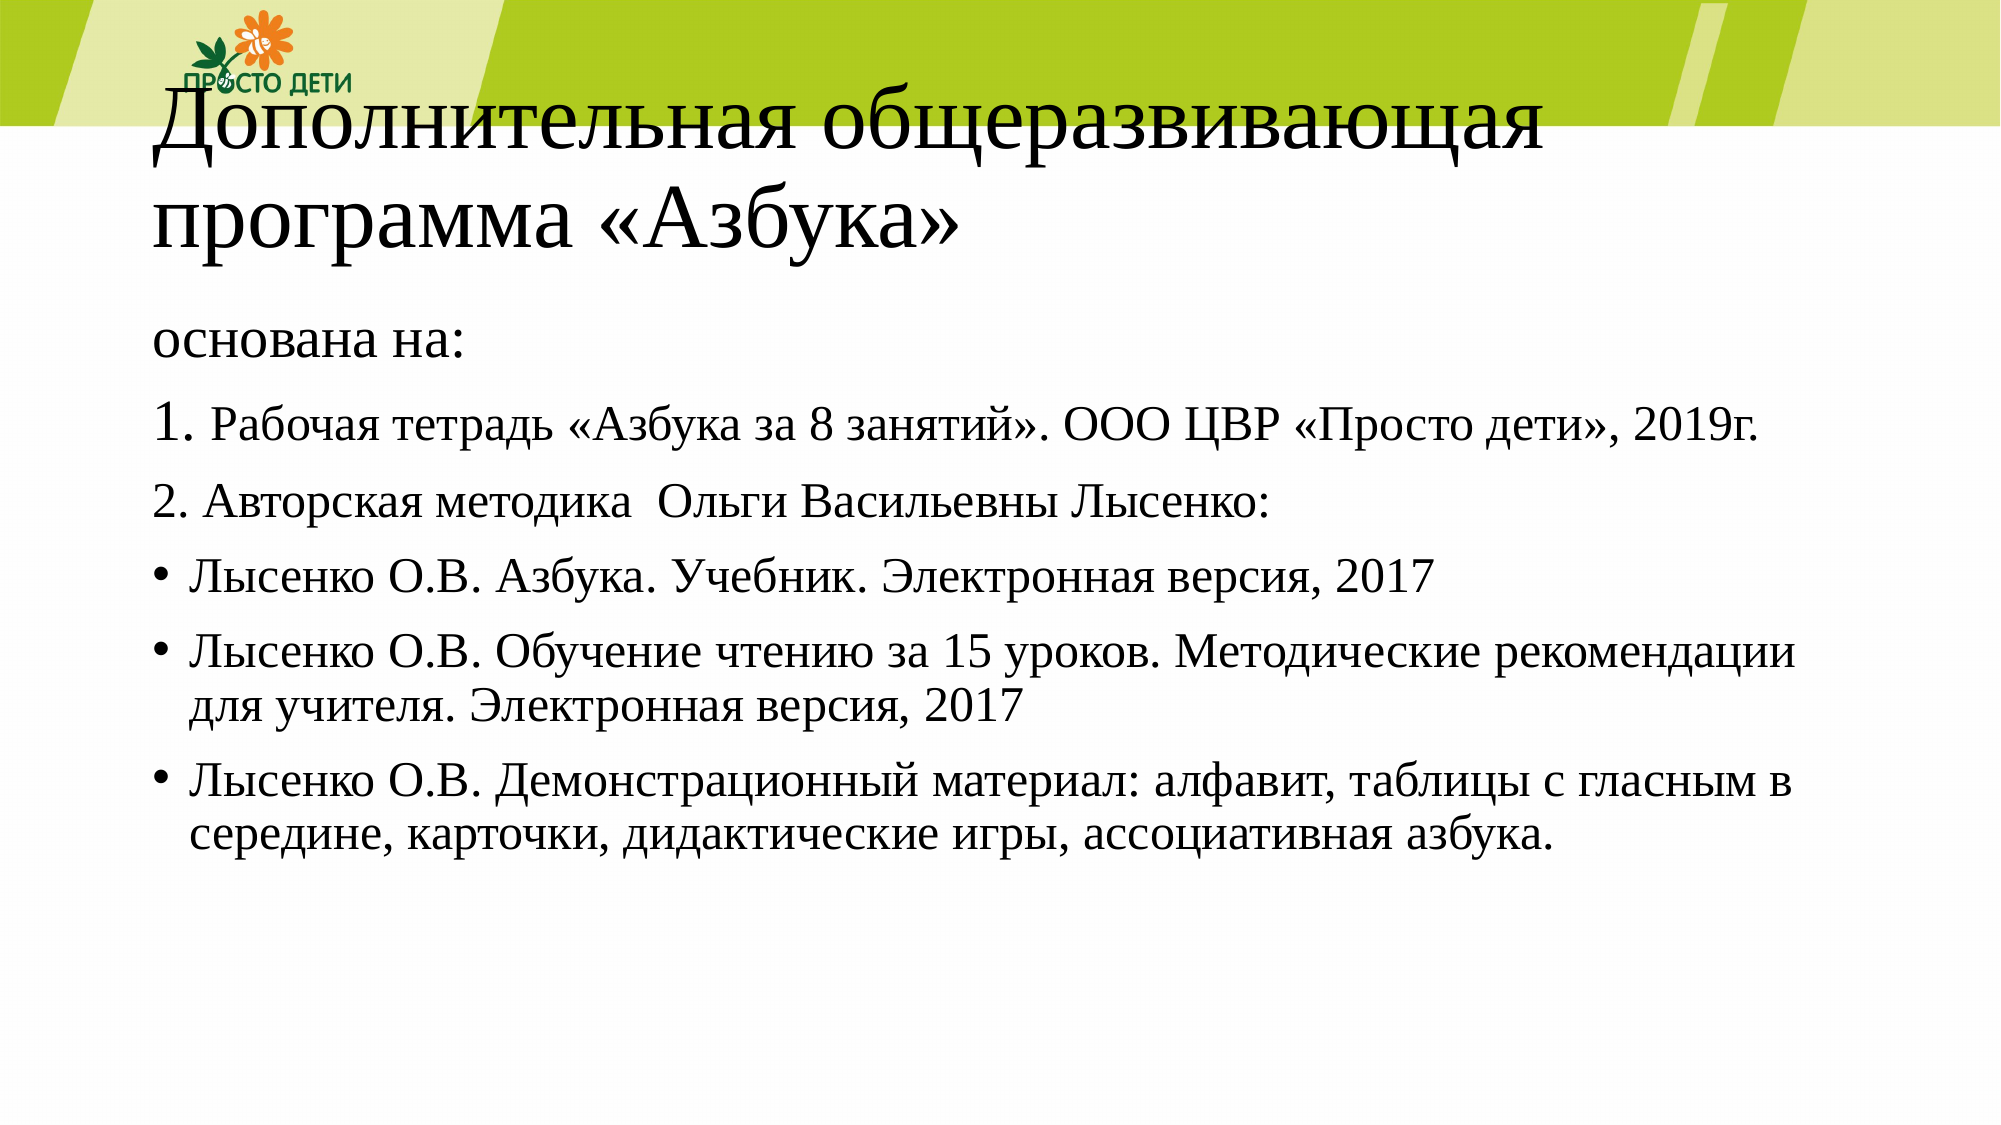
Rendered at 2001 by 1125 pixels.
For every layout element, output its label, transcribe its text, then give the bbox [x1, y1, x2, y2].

picture [0, 0, 2001, 1125]
title Дополнительная общеразвивающая программа «Азбука» [137, 59, 1863, 278]
list основана на: 1. Рабочая тетрадь «Азбука за 8 занятий». ООО ЦВР «Просто дети», 2019г. 2. Авторская методика Ольги Васильевны Лысенко: Лысенко О.В. Азбука. Учебник. Электронная версия, 2017 Лысенко О.В. Обучение чтению за 15 уроков. Методические рекомендации для учителя. Электронная версия, 2017 Лысенко О.В. Демонстрационный материал: алфавит, таблицы с гласным в середине, карточки, дидактические игры, ассоциативная азбука. [137, 299, 1863, 1014]
